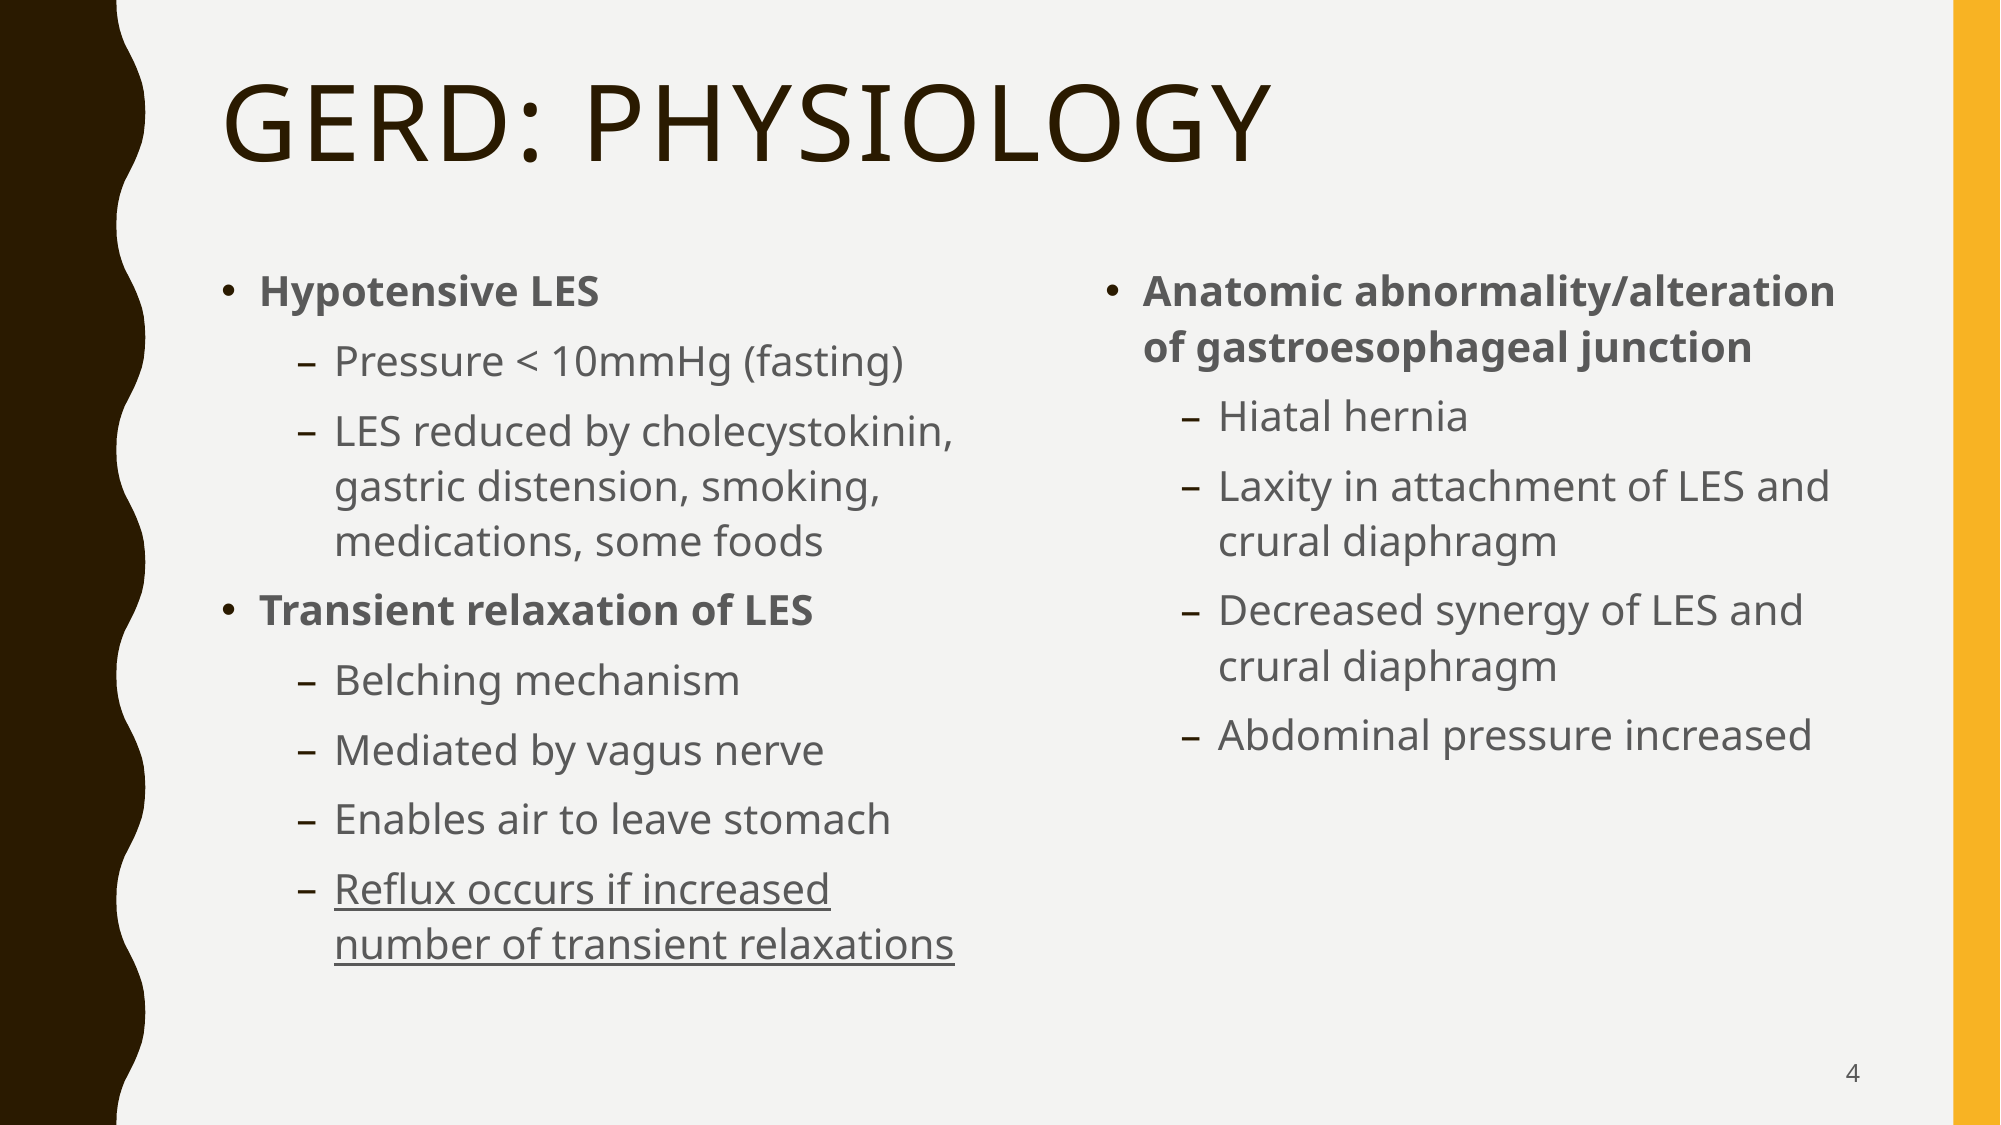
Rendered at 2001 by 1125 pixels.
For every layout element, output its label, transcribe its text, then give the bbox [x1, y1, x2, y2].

list Hypotensive LES Pressure < 10mmHg (fasting) LES reduced by cholecystokinin, gastric distension, smoking, medications, some foods Transient relaxation of LES Belching mechanism Mediated by vagus nerve Enables air to leave stomach Reflux occurs if increased number of transient relaxations [206, 252, 994, 1006]
list Anatomic abnormality/alteration of gastroesophageal junction Hiatal hernia Laxity in attachment of LES and crural diaphragm Decreased synergy of LES and crural diaphragm Abdominal pressure increased [1090, 252, 1878, 1006]
title GERD: Physiology [205, 62, 1875, 308]
slide_number 4 [1412, 1045, 1875, 1103]
